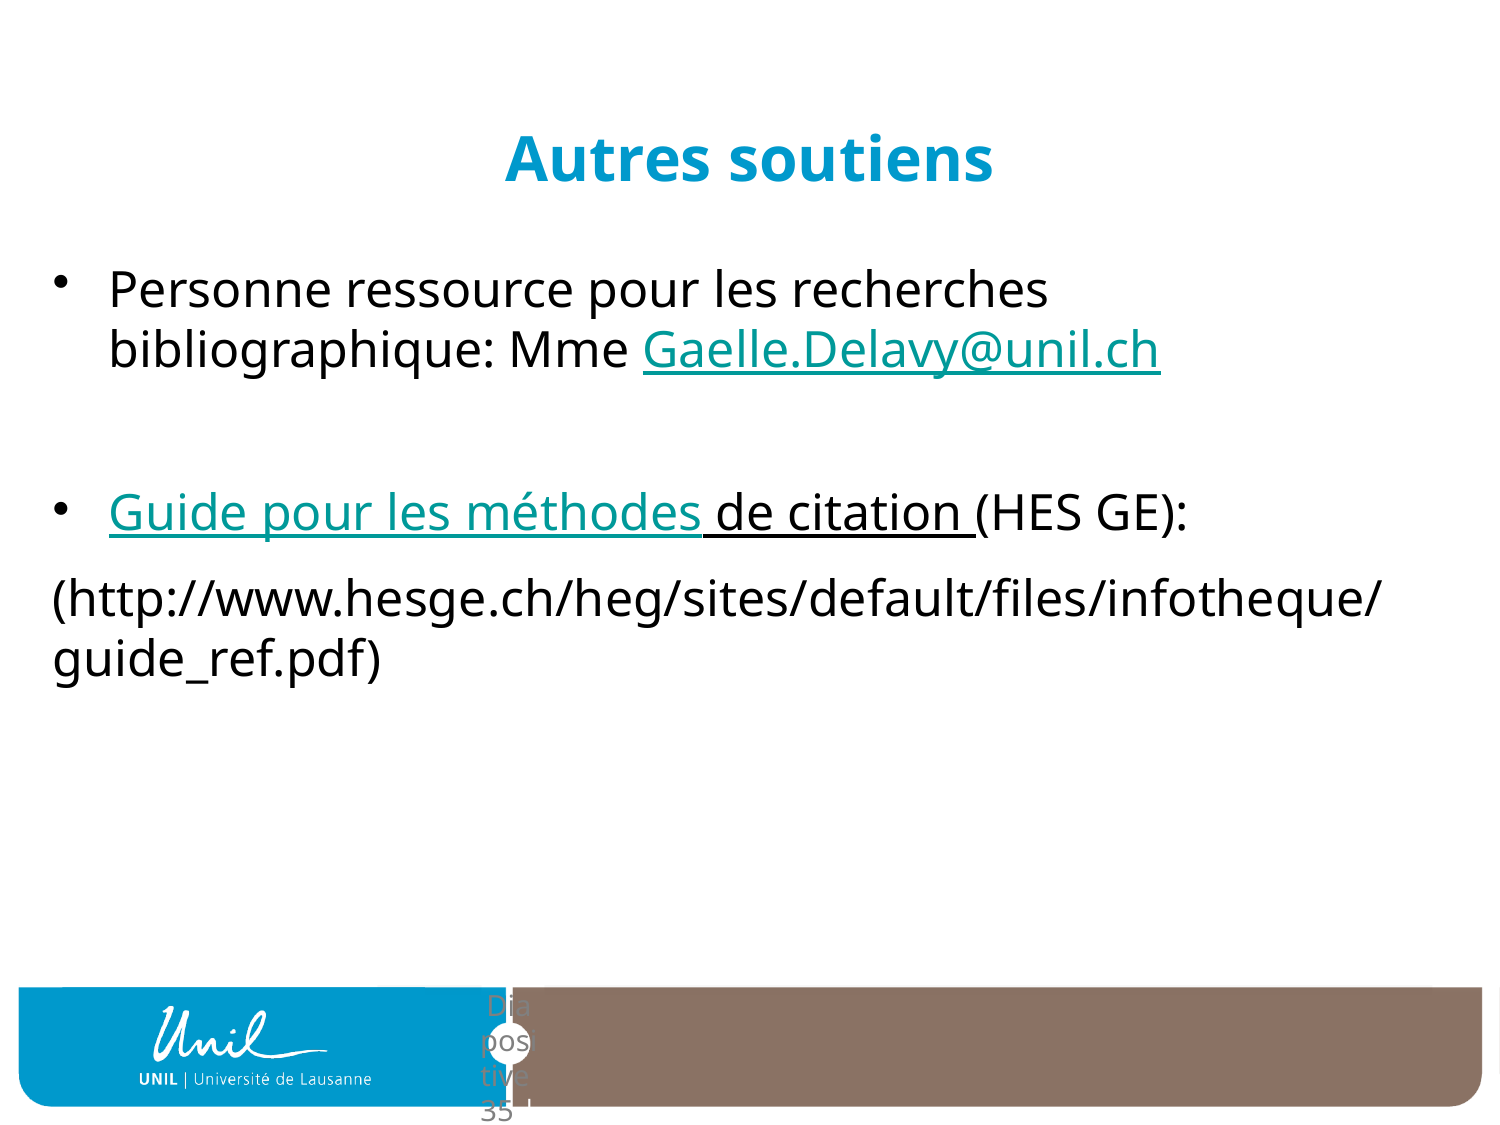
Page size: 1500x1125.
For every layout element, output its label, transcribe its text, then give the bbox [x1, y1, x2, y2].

list Personne ressource pour les recherches bibliographique: Mme Gaelle.Delavy@unil.ch Guide pour les méthodes de citation (HES GE): (http://www.hesge.ch/heg/sites/default/files/infotheque/guide_ref.pdf) [37, 249, 1463, 963]
picture [0, 985, 1500, 1125]
title Autres soutiens [37, 75, 1463, 238]
slide_number | Diapositive 35 | [462, 1017, 556, 1068]
